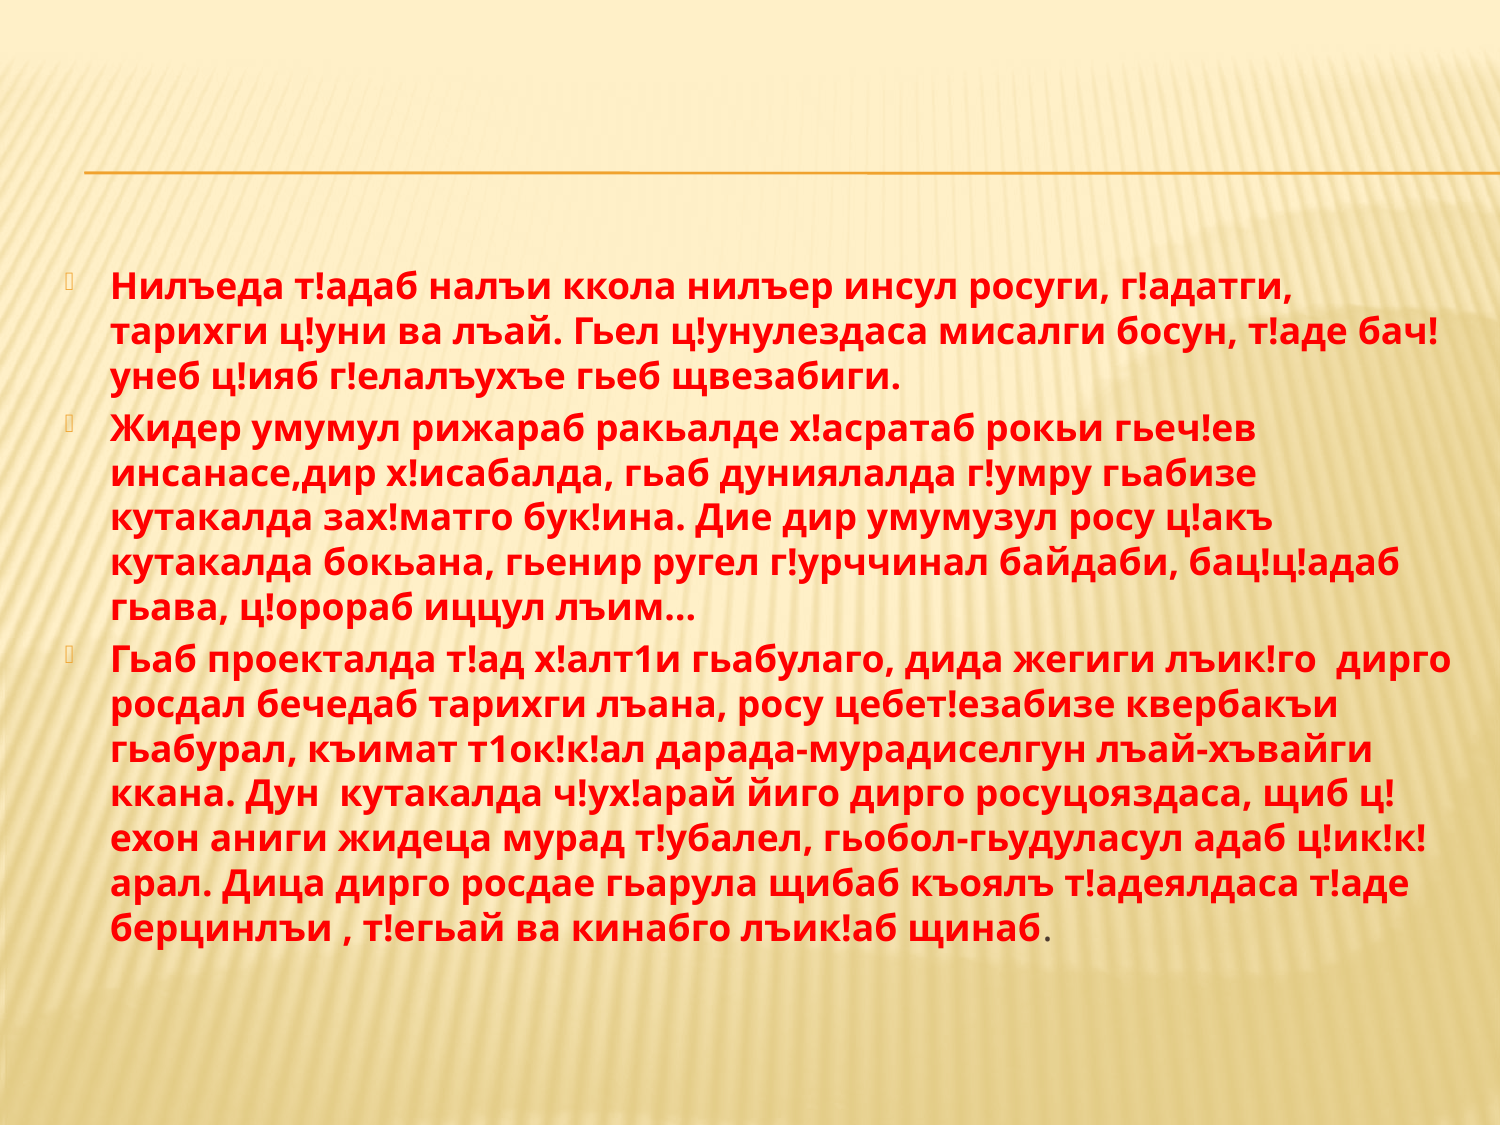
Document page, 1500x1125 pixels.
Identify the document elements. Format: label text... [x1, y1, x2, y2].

list Нилъеда т!адаб налъи ккола нилъер инсул росуги, г!адатги, тарихги ц!уни ва лъай. Гьел ц!унулездаса мисалги босун, т!аде бач!унеб ц!ияб г!елалъухъе гьеб щвезабиги. Жидер умумул рижараб ракьалде х!асратаб рокьи гьеч!ев инсанасе,дир х!исабалда, гьаб дуниялалда г!умру гьабизе кутакалда зах!матго бук!ина. Дие дир умумузул росу ц!акъ кутакалда бокьана, гьенир ругел г!урччинал байдаби, бац!ц!адаб гьава, ц!орораб иццул лъим… Гьаб проекталда т!ад х!алт1и гьабулаго, дида жегиги лъик!го дирго росдал бечедаб тарихги лъана, росу цебет!езабизе квербакъи гьабурал, къимат т1ок!к!ал дарада-мурадиселгун лъай-хъвайги ккана. Дун кутакалда ч!ух!арай йиго дирго росуцояздаса, щиб ц!ехон аниги жидеца мурад т!убалел, гьобол-гьудуласул адаб ц!ик!к!арал. Дица дирго росдае гьарула щибаб къоялъ т!адеялдаса т!аде берцинлъи , т!егьай ва кинабго лъик!аб щинаб. [50, 254, 1475, 998]
